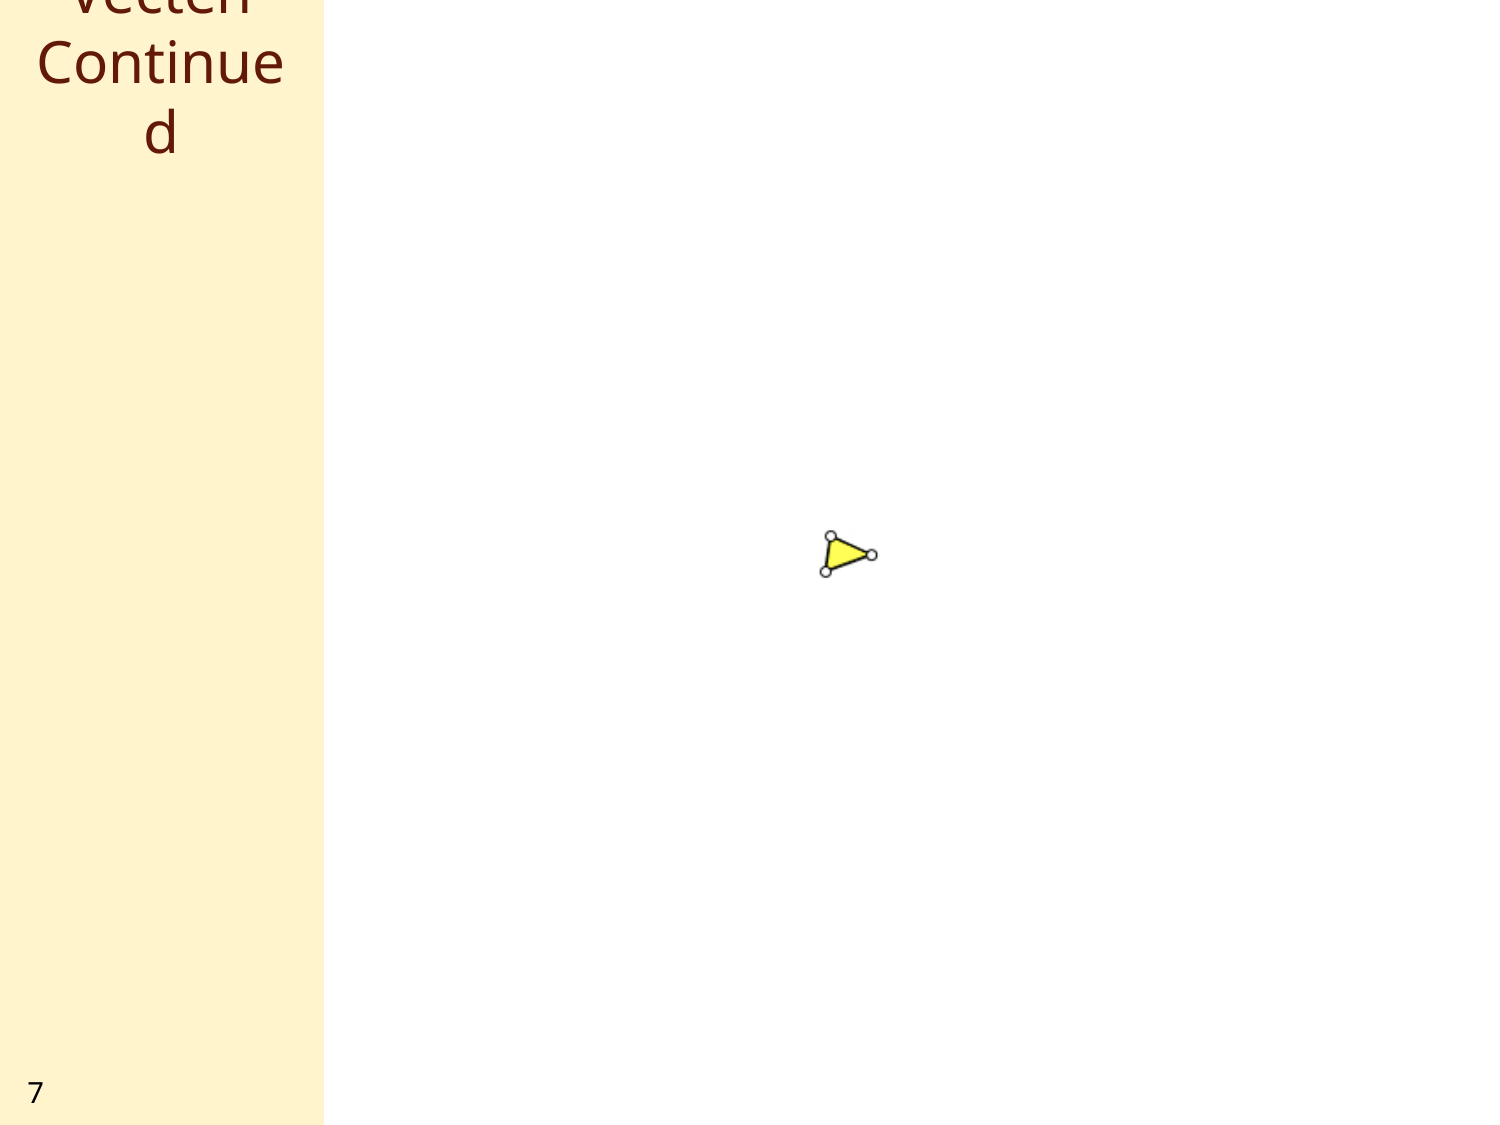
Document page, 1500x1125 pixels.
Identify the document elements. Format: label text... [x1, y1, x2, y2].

picture [324, 0, 1500, 1125]
title Vecten Continued [17, 72, 305, 174]
